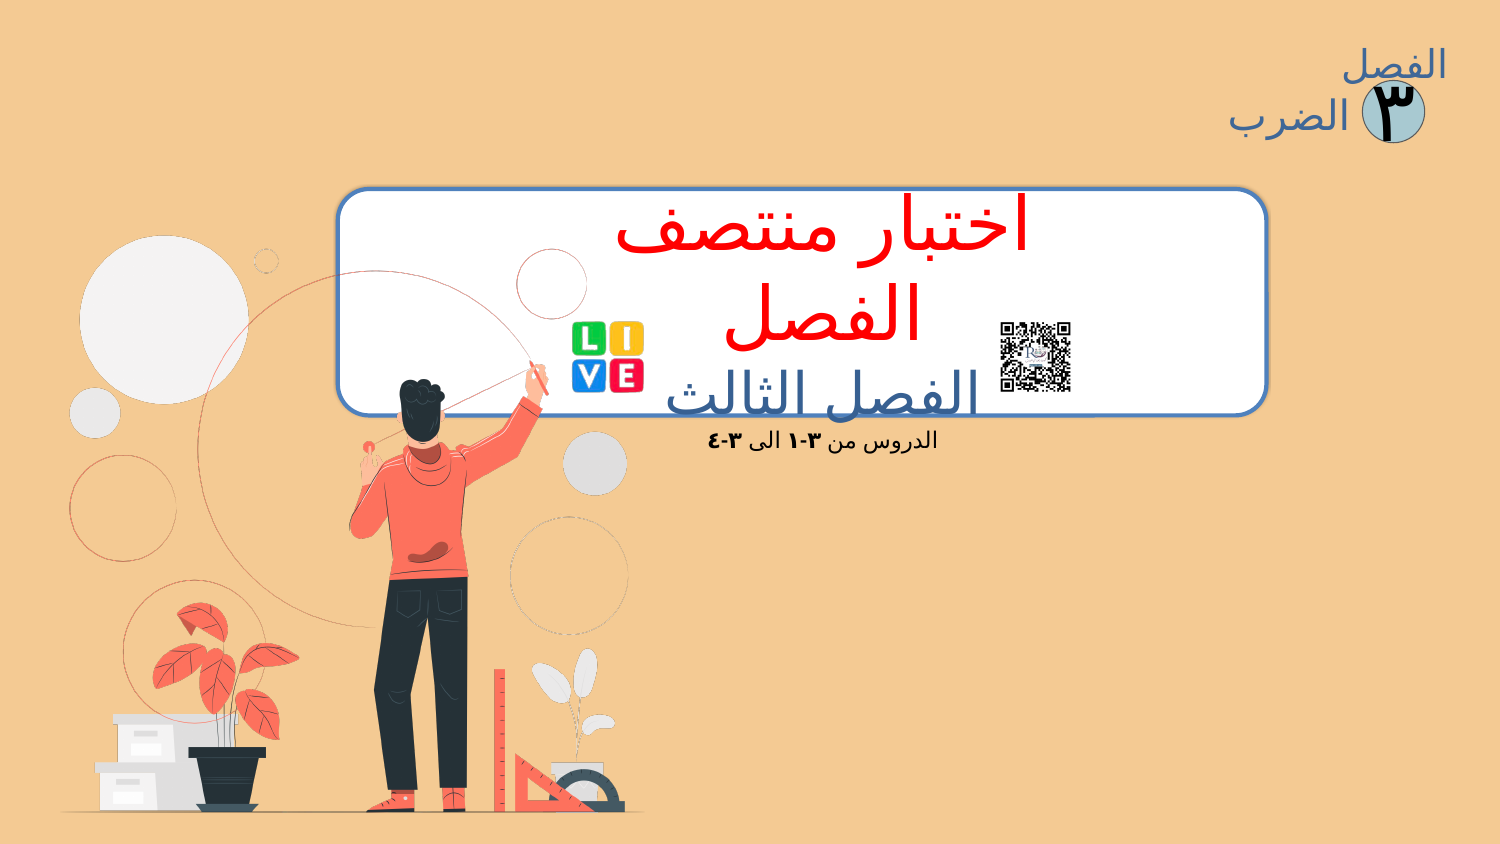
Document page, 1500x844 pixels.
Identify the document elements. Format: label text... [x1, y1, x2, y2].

picture [999, 320, 1072, 394]
text_box [1142, 188, 1267, 416]
text_box [348, 188, 503, 197]
picture [24, 200, 669, 844]
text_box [1207, 61, 1500, 173]
text_box اختبار منتصف الفصل الفصل الثالث الدروس من ٣-١ الى ٣-٤ [503, 172, 1142, 457]
